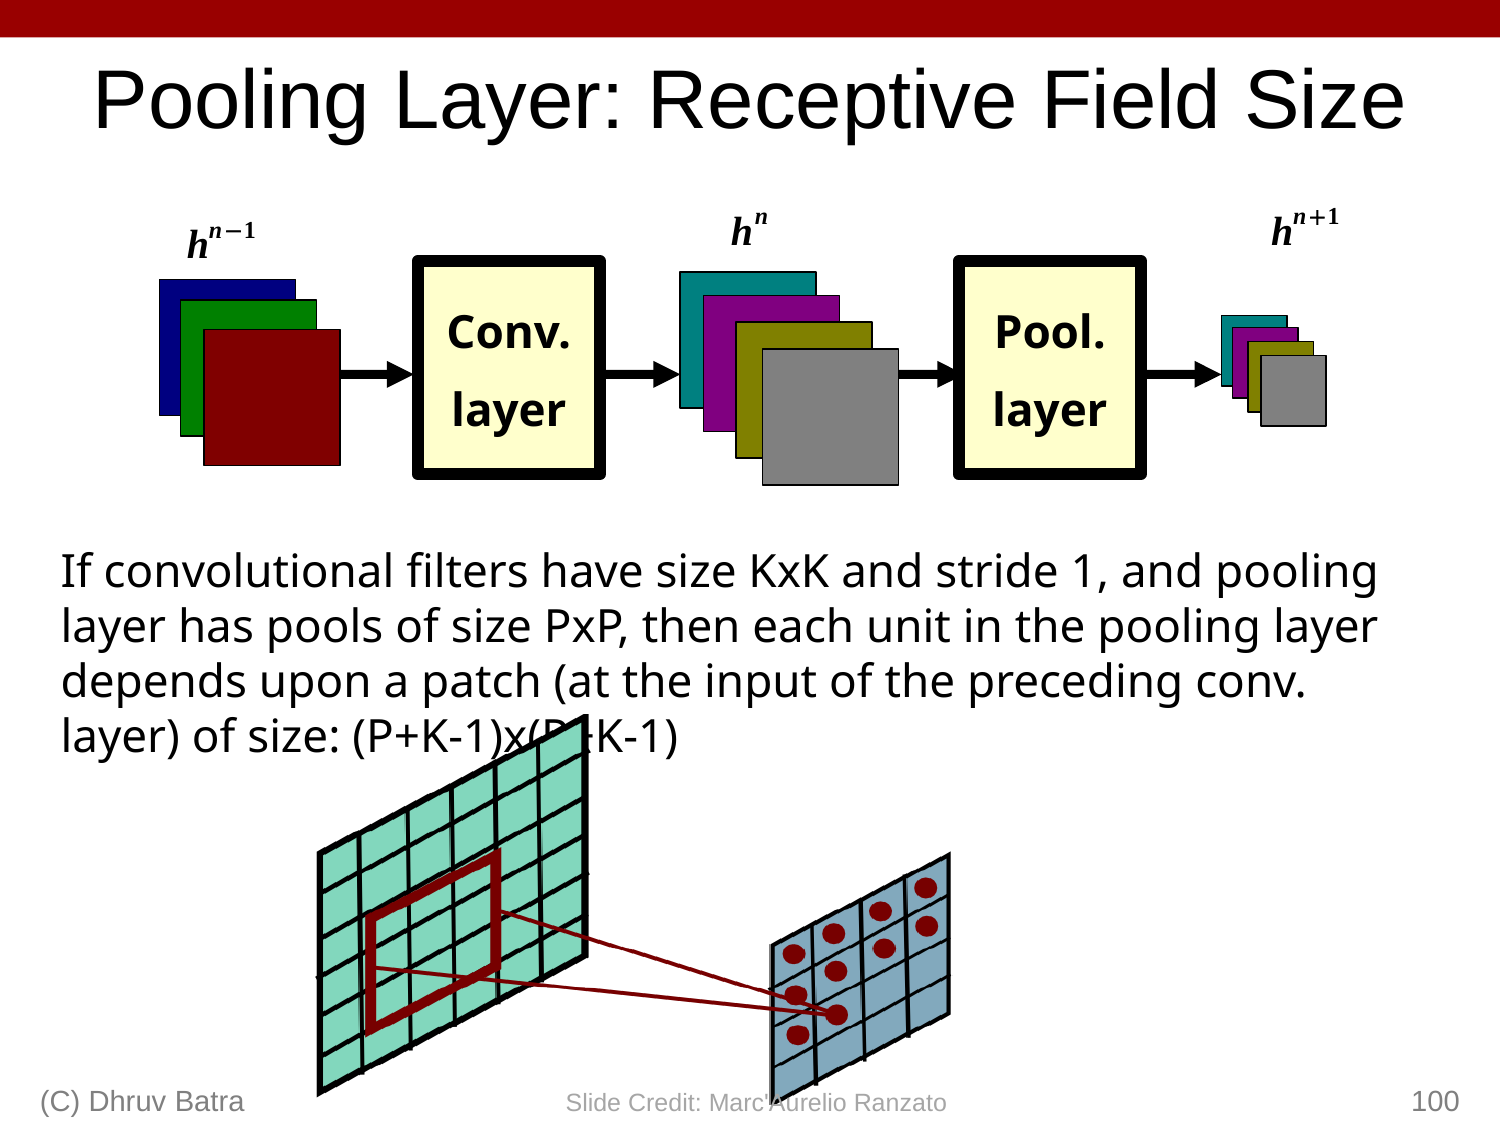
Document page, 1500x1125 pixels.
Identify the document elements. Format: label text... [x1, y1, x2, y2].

text_box [899, 368, 958, 381]
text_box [1258, 203, 1357, 259]
text_box [204, 329, 341, 466]
footer (C) Dhruv Batra [24, 1049, 501, 1125]
text_box [180, 300, 317, 437]
text_box Pooling Layer: Receptive Field Size [0, 37, 1500, 150]
text_box [159, 279, 296, 416]
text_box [1221, 315, 1327, 427]
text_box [717, 203, 779, 259]
text_box If convolutional filters have size KxK and stride 1, and pooling layer has pools of size PxP, then each unit in the pooling layer depends upon a patch (at the input of the preceding conv. layer) of size: (P+K-1)x(P+K-1) [47, 531, 1429, 748]
text_box Pool. layer [958, 260, 1141, 475]
picture [314, 714, 953, 1105]
slide_number 100 [1162, 1049, 1476, 1125]
text_box [680, 272, 817, 409]
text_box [174, 217, 273, 273]
text_box [735, 322, 872, 459]
text_box Conv. layer [417, 260, 600, 475]
text_box [341, 368, 414, 381]
text_box [600, 368, 680, 381]
text_box [703, 295, 840, 432]
text_box [762, 348, 899, 485]
text_box [1141, 368, 1216, 381]
text_box Slide Credit: Marc'Aurelio Ranzato [550, 1079, 963, 1124]
